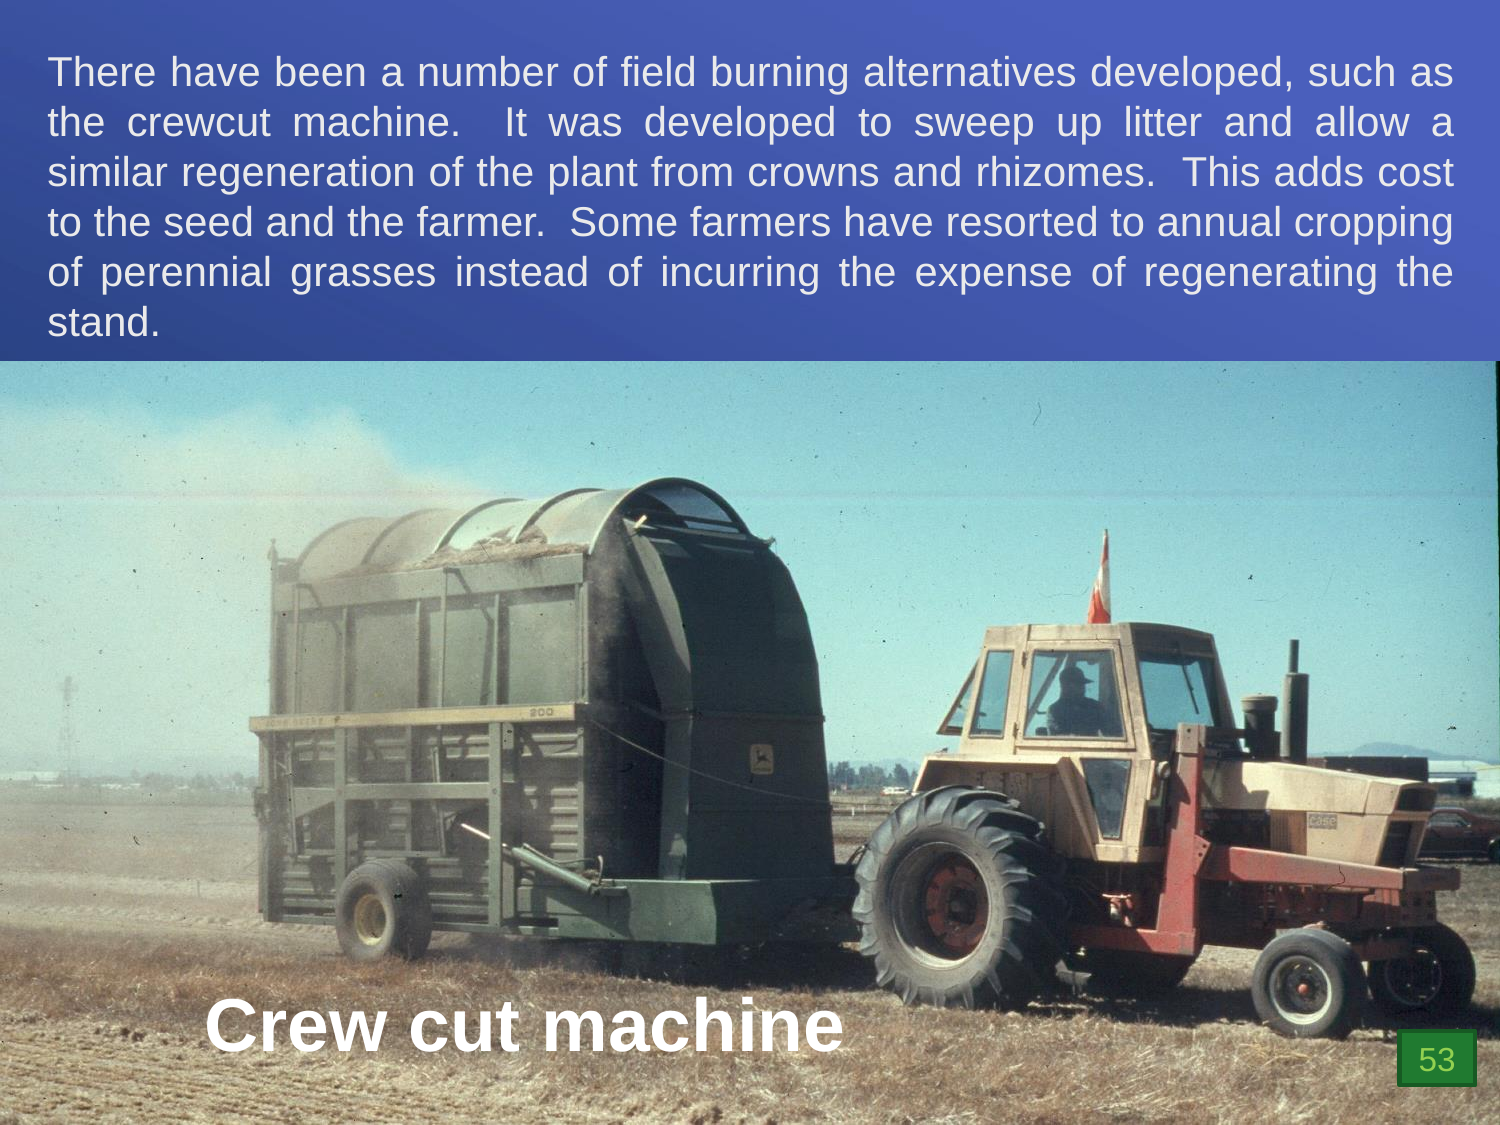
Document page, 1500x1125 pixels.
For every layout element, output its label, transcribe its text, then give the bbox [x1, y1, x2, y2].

picture [0, 0, 1500, 1125]
text_box There have been a number of field burning alternatives developed, such as the crewcut machine. It was developed to sweep up litter and allow a similar regeneration of the plant from crowns and rhizomes. This adds cost to the seed and the farmer. Some farmers have resorted to annual cropping of perennial grasses instead of incurring the expense of regenerating the stand. [32, 37, 1470, 353]
